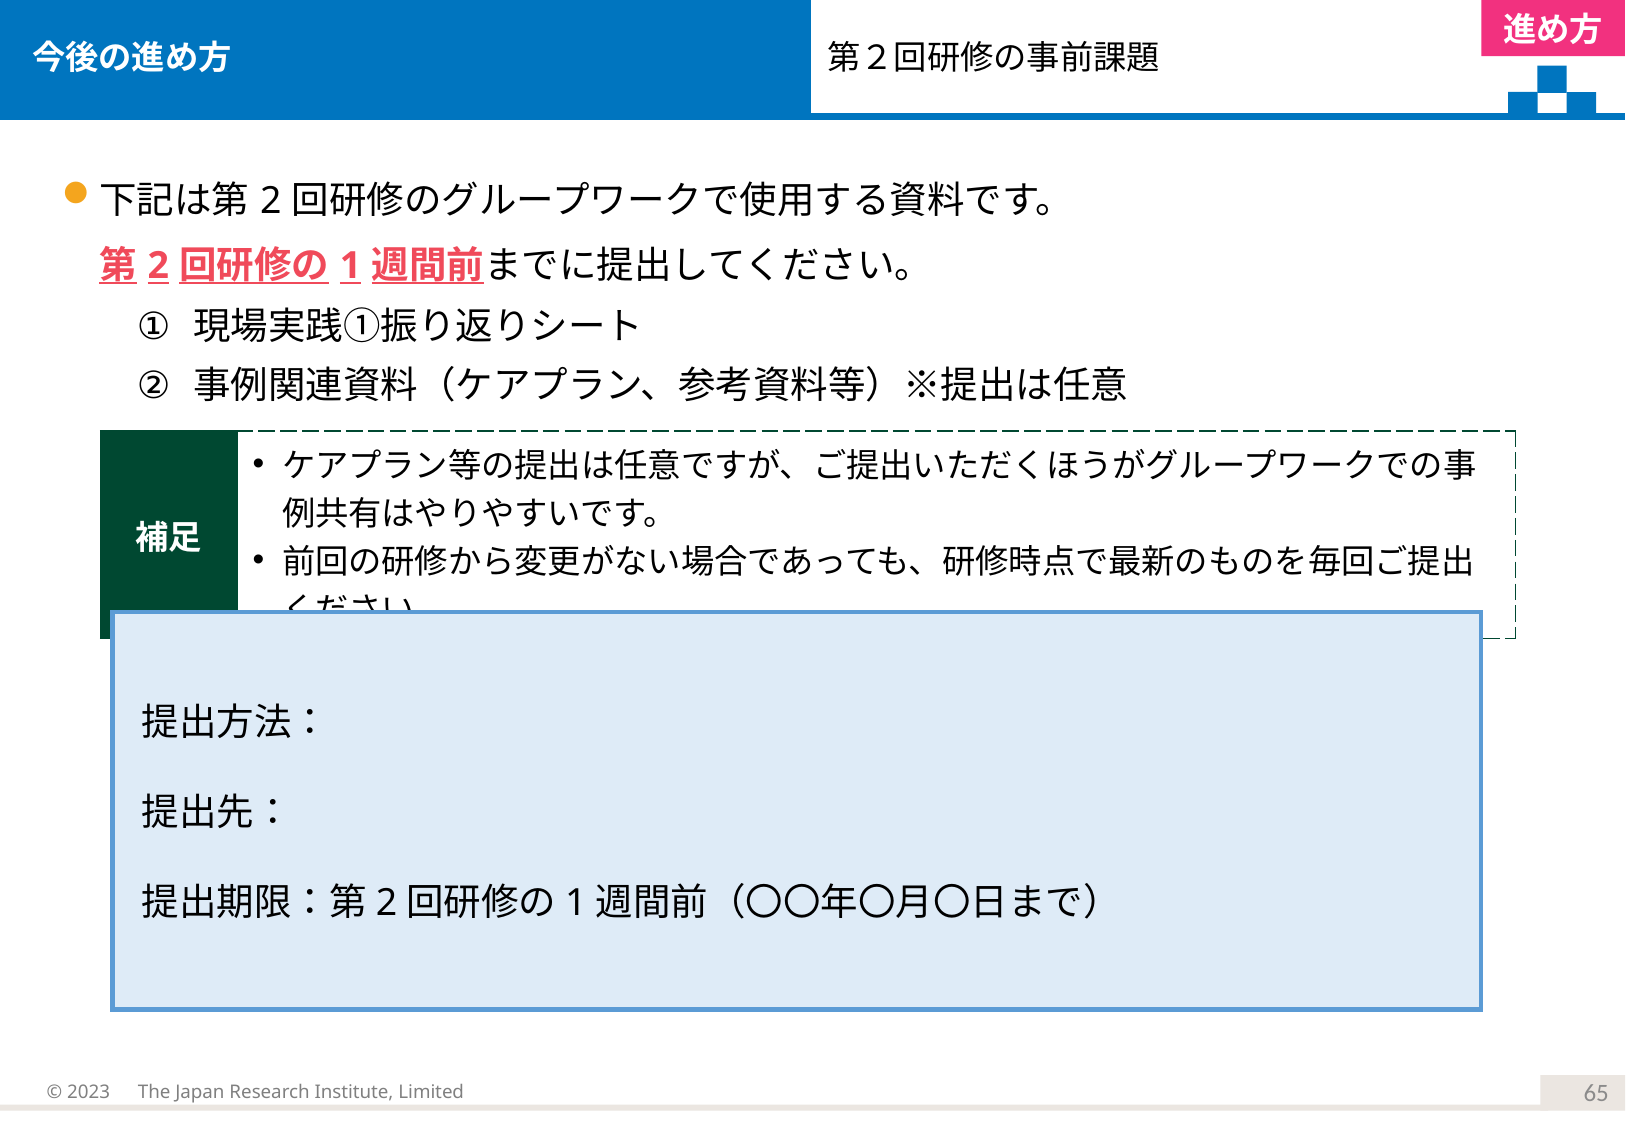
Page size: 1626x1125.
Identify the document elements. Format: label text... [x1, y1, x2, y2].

text_box 進め方 [1480, 0, 1625, 57]
slide_number 65 [1258, 1061, 1625, 1122]
title 今後の進め方 [17, 0, 810, 119]
list 第２回研修の事前課題 [812, 1, 1499, 117]
text_box 下記は第2回研修のグループワークで使用する資料です。 第2回研修の1週間前までに提出してください。 現場実践①振り返りシート 事例関連資料（ケアプラン、参考資料等）※提出は任意 [46, 151, 1580, 425]
table_header ケアプラン等の提出は任意ですが、ご提出いただくほうがグループワークでの事例共有はやりやすいです。 前回の研修から変更がない場合であっても、研修時点で最新のものを毎回ご提出ください。 [238, 431, 1516, 638]
table_header 補足 [102, 432, 237, 638]
text_box 提出方法： 提出先： 提出期限：第2回研修の1週間前（〇〇年〇月〇日まで） [111, 611, 1482, 1010]
